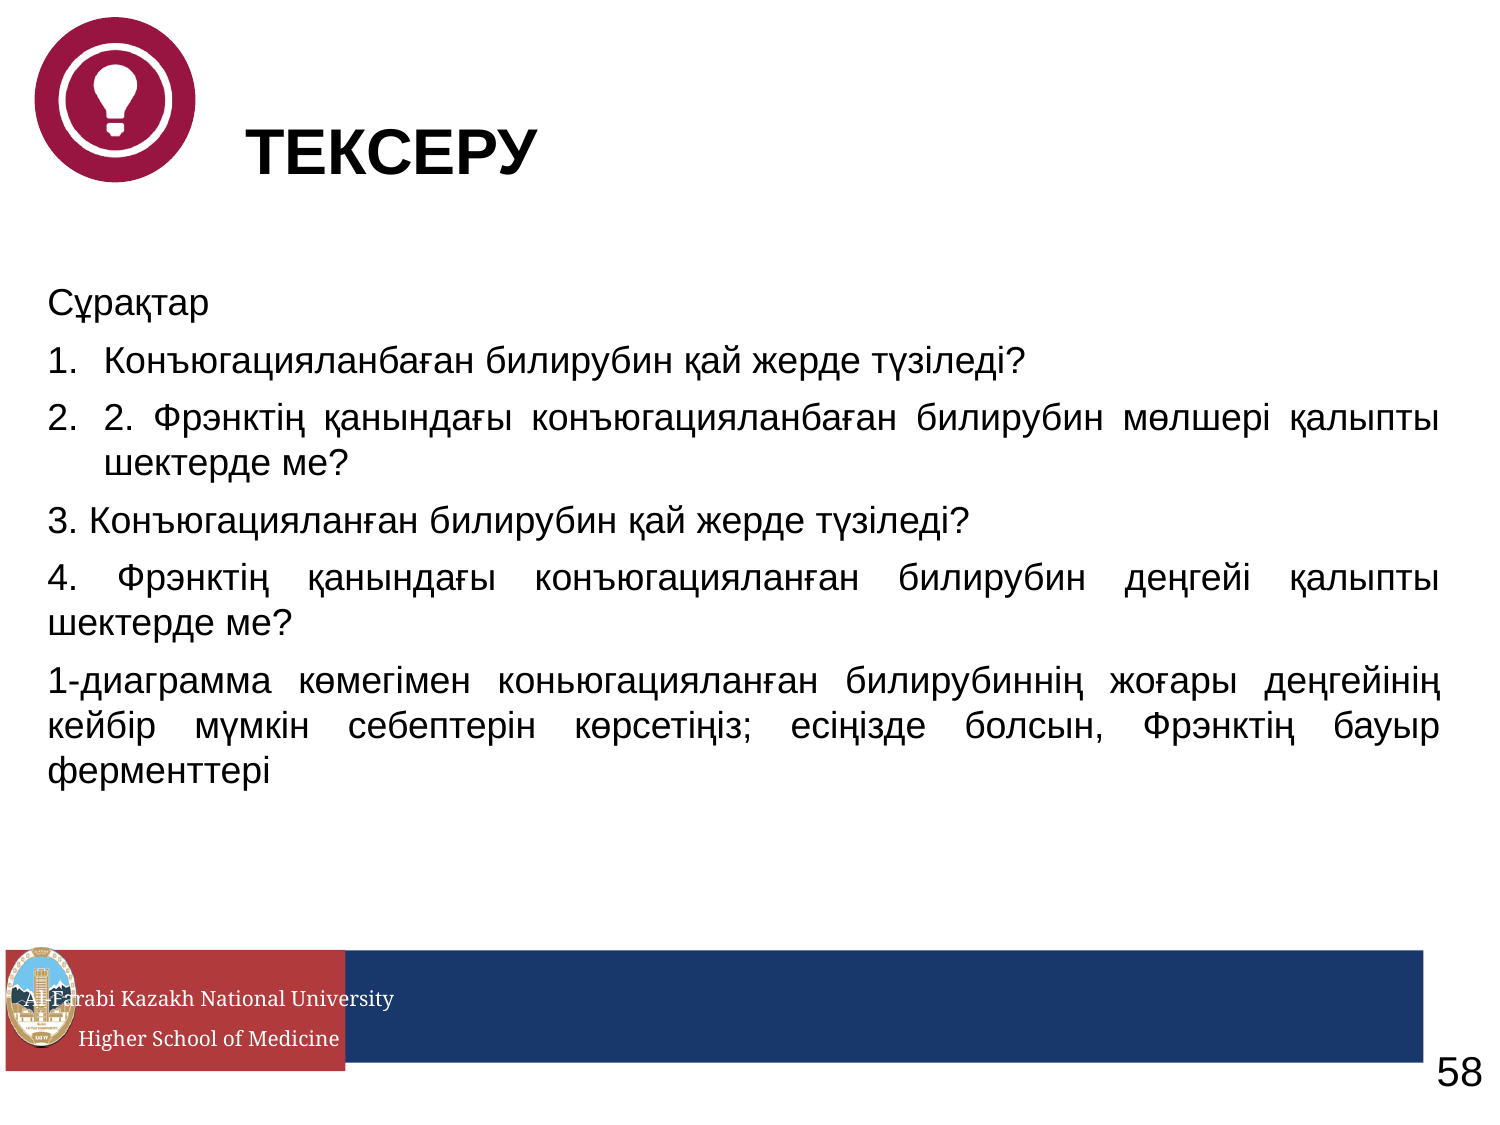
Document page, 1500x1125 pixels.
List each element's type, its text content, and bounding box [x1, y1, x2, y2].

slide_number 58 [1428, 1036, 1494, 1100]
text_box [34, 16, 196, 183]
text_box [0, 946, 1424, 1072]
title ТЕКСЕРУ [236, 68, 1342, 269]
text_box Сұрақтар Конъюгацияланбаған билирубин қай жерде түзіледі? 2. Фрэнктің қанындағы конъюгацияланбаған билирубин мөлшері қалыпты шектерде ме? 3. Конъюгацияланған билирубин қай жерде түзіледі? 4. Фрэнктің қанындағы конъюгацияланған билирубин деңгейі қалыпты шектерде ме? 1-диаграмма көмегімен коньюгацияланған билирубиннің жоғары деңгейінің кейбір мүмкін себептерін көрсетіңіз; есіңізде болсын, Фрэнктің бауыр ферменттері [38, 269, 1450, 799]
